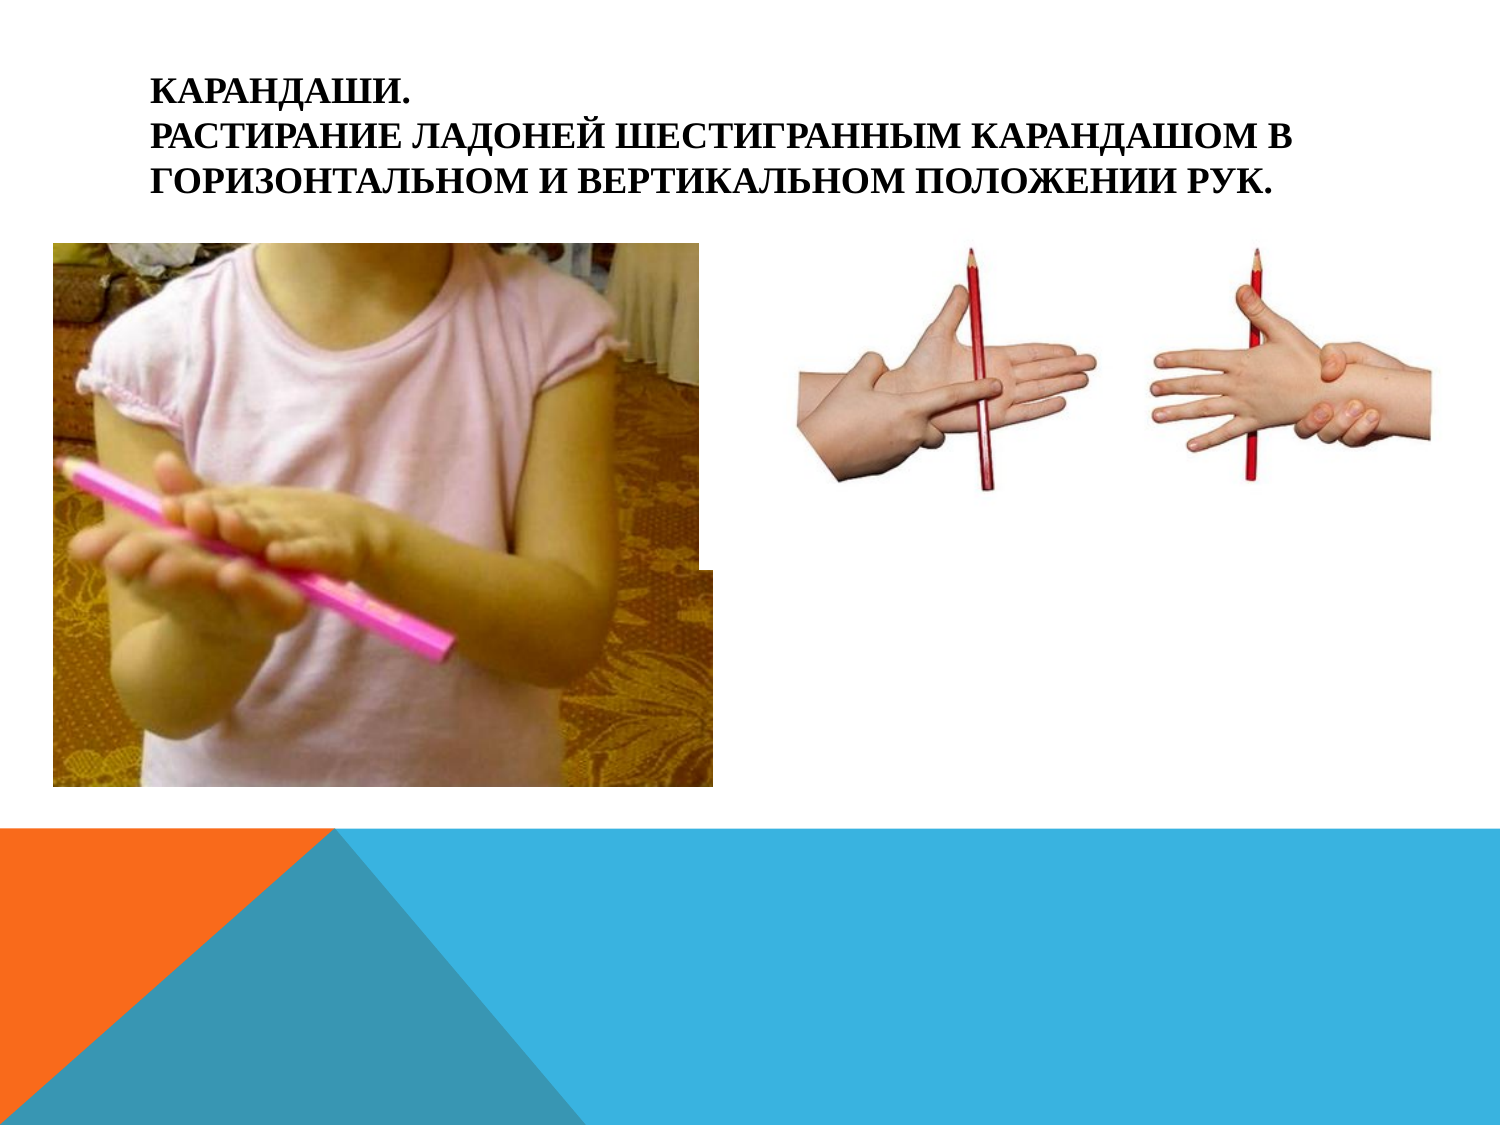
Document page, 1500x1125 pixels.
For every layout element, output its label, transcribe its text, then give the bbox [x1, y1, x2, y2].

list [52, 243, 714, 788]
title Карандаши. растирание ладоней шестигранным карандашом в горизонтальном и вертикальном положении рук. [135, 60, 1369, 209]
picture [699, 207, 1500, 571]
